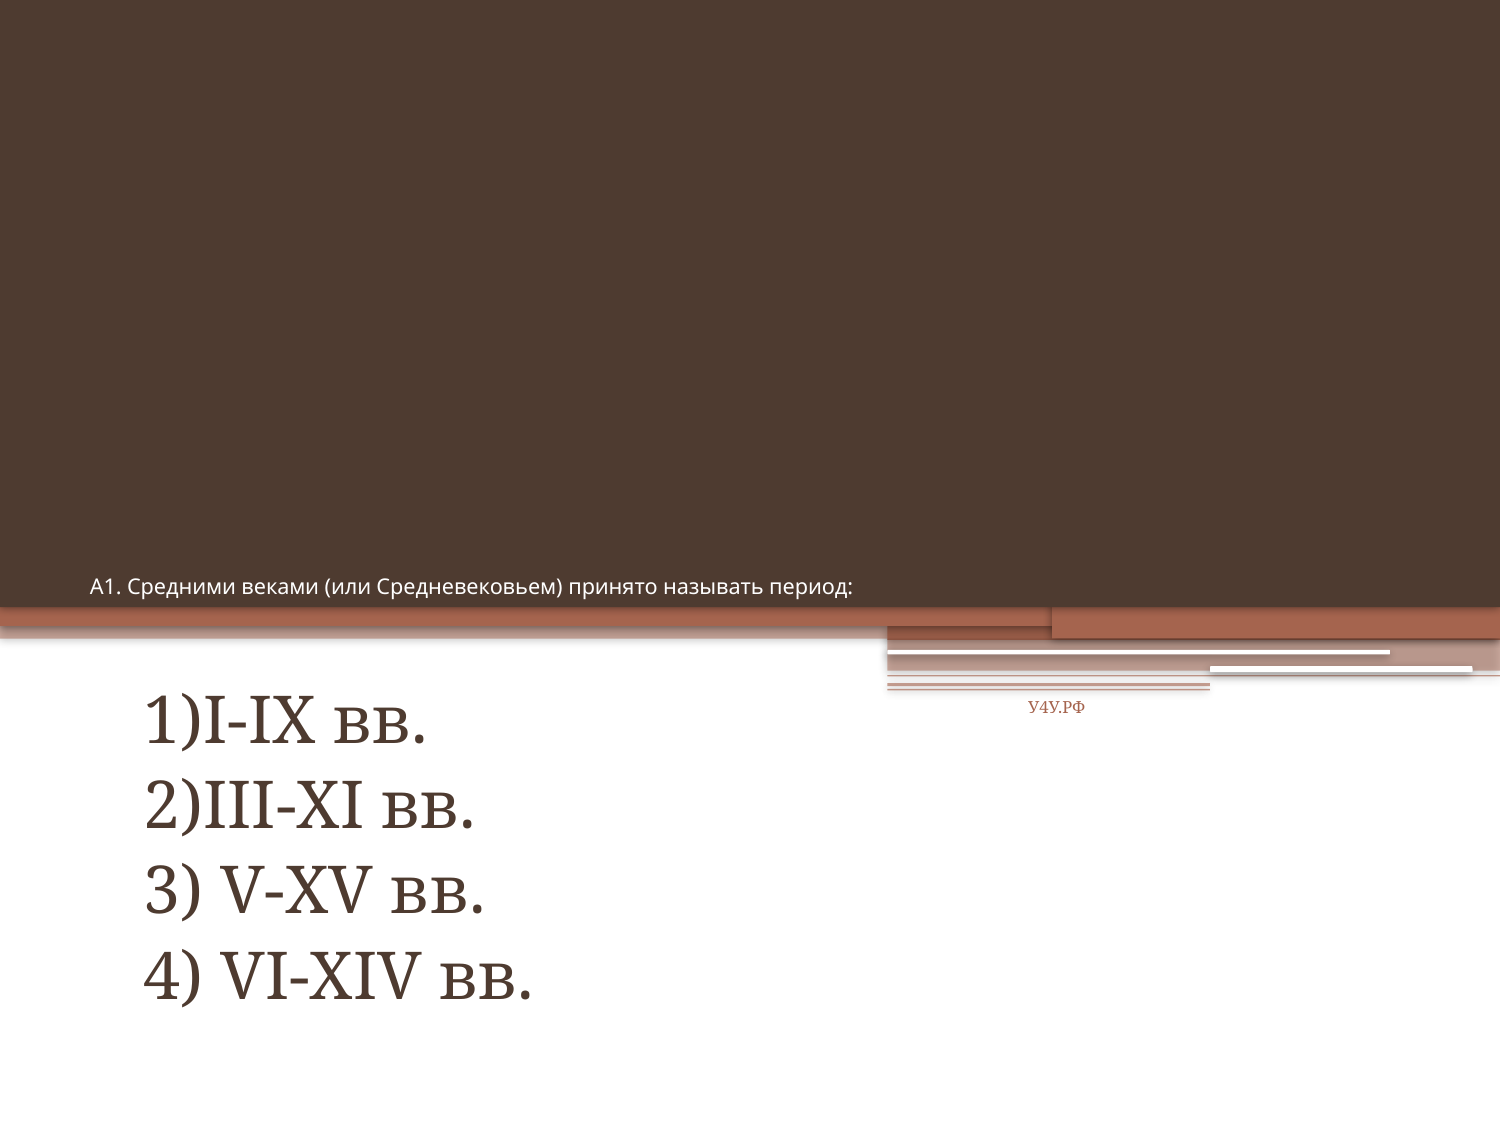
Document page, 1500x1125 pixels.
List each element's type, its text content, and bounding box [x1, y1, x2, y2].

title А1. Средними веками (или Средневековьем) принято называть период: [75, 394, 1463, 636]
footer У4У.РФ [887, 689, 1100, 765]
subtitle 1)I-IX вв. 2)III-XI вв. 3) V-XV вв. 4) VI-XIV вв. [118, 604, 1394, 1024]
